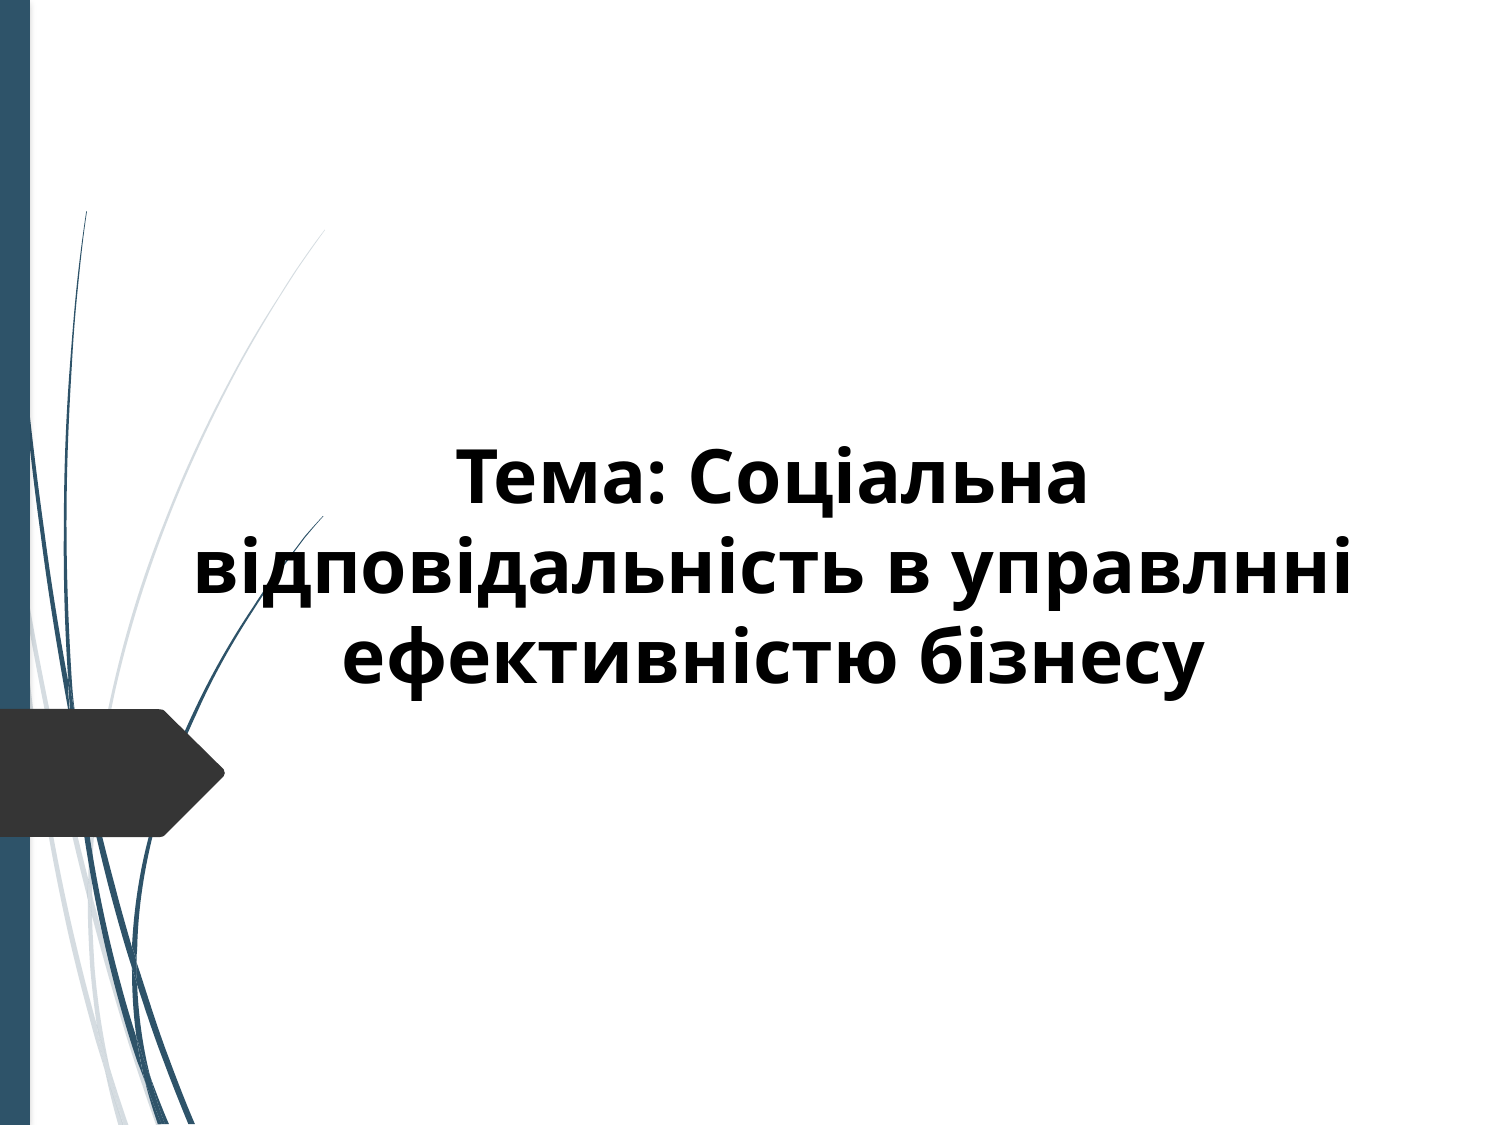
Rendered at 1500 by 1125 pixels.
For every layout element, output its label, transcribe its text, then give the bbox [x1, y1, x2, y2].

text_box Тема: Соціальна відповідальність в управлнні ефективністю бізнесу [123, 420, 1424, 706]
